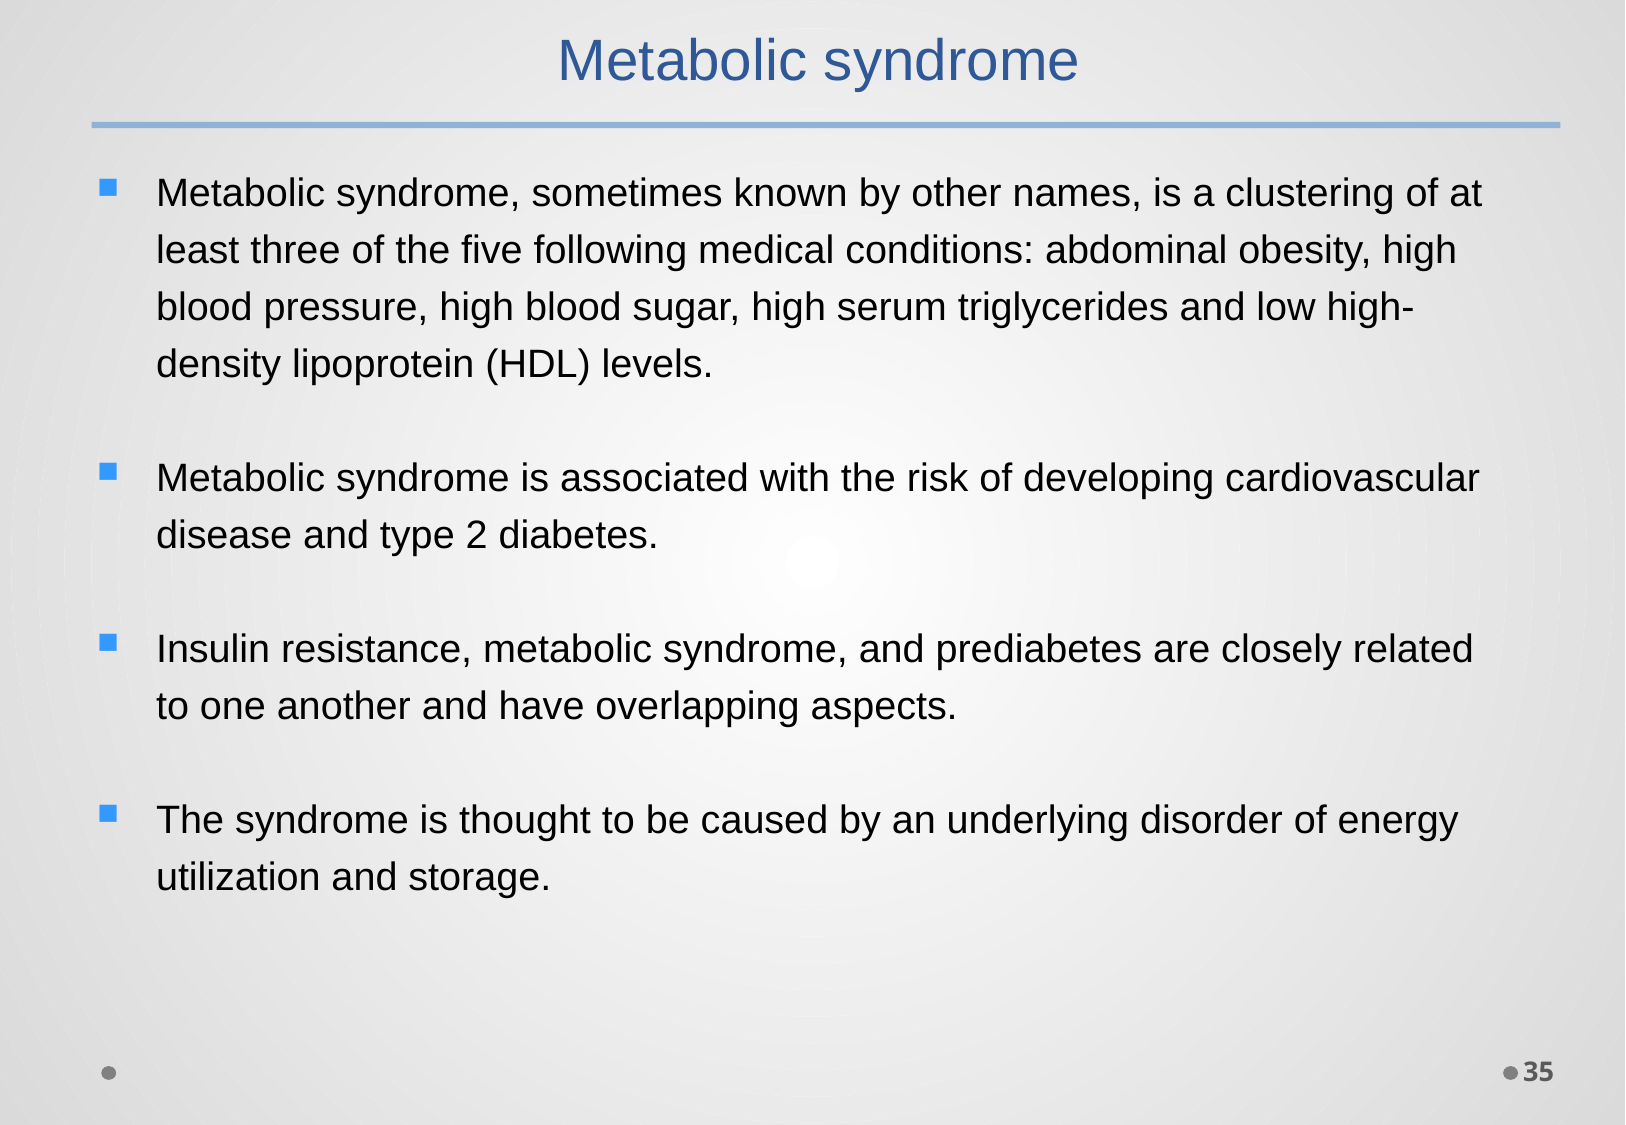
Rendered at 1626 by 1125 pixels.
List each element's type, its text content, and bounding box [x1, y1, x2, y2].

text_box Metabolic syndrome, sometimes known by other names, is a clustering of at least three of the five following medical conditions: abdominal obesity, high blood pressure, high blood sugar, high serum triglycerides and low high-density lipoprotein (HDL) levels. Metabolic syndrome is associated with the risk of developing cardiovascular disease and type 2 diabetes. Insulin resistance, metabolic syndrome, and prediabetes are closely related to one another and have overlapping aspects. The syndrome is thought to be caused by an underlying disorder of energy utilization and storage. [81, 149, 1517, 900]
text_box 35 [1518, 1042, 1619, 1103]
title Metabolic syndrome [81, 24, 1558, 100]
